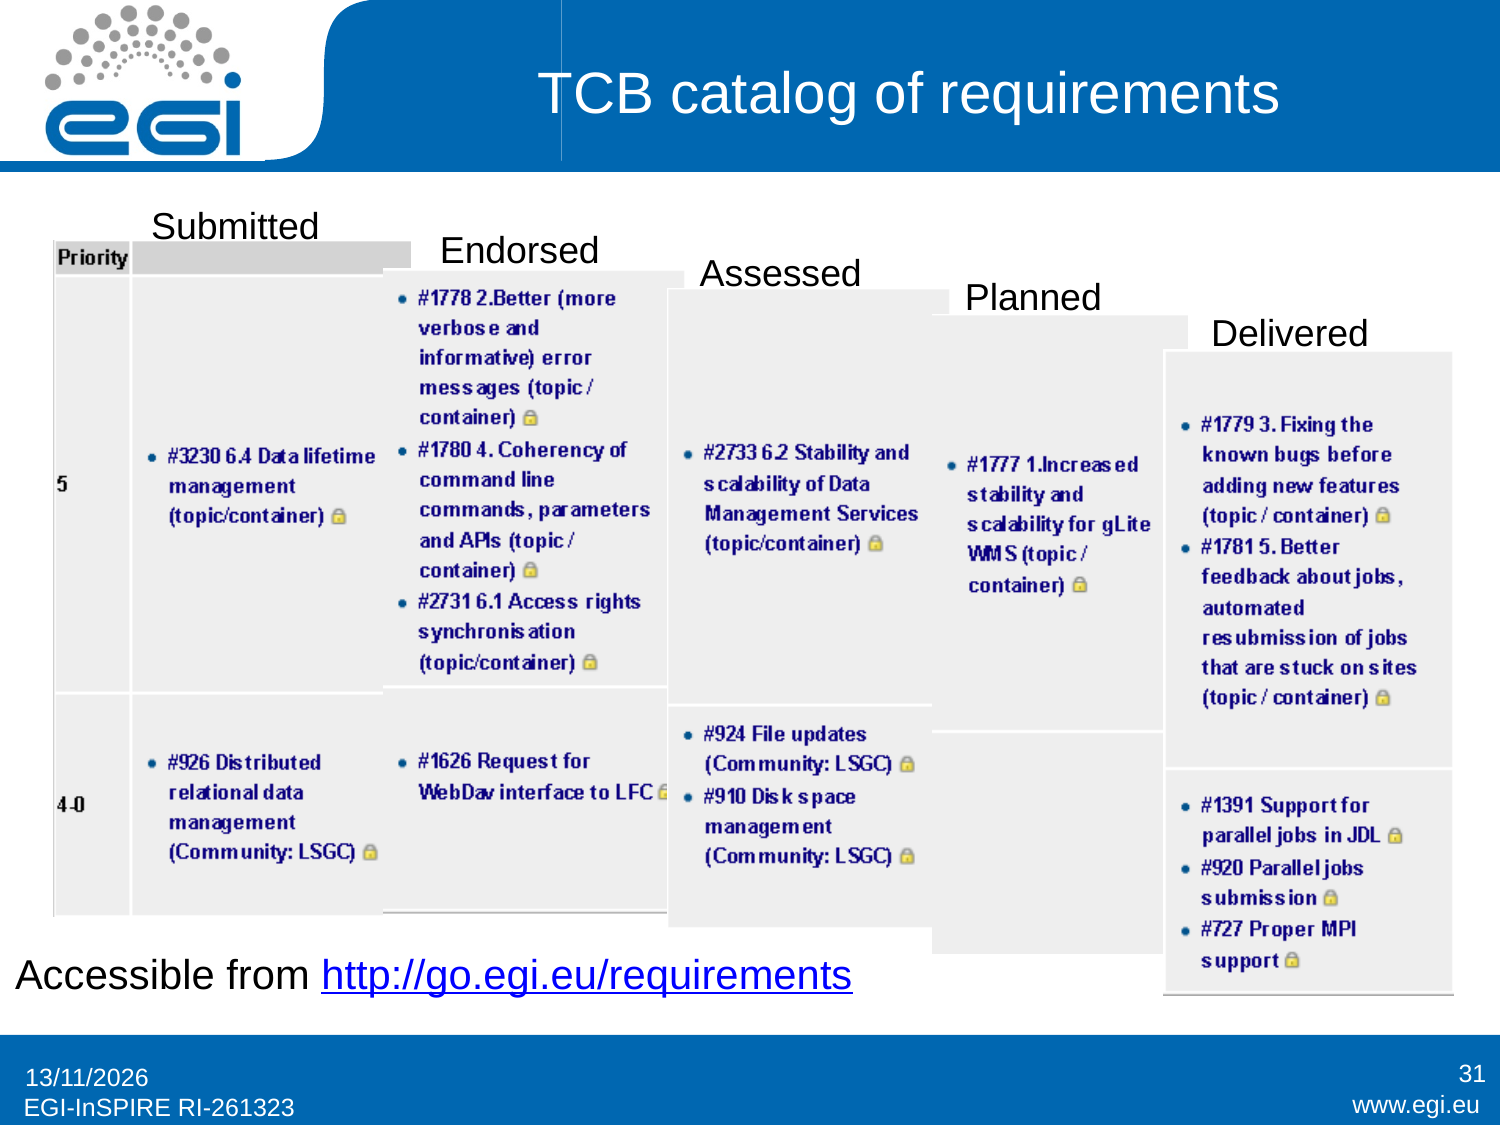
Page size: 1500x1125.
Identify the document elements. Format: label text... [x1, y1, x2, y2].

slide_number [10, 1046, 361, 1106]
slide_number 31 [1151, 1042, 1500, 1103]
text_box Accessible from http://go.egi.eu/requirements [0, 940, 1164, 1006]
text_box Delivered [1196, 301, 1439, 348]
text_box Assessed [684, 242, 928, 286]
picture [0, 0, 265, 161]
text_box Endorsed [425, 218, 668, 266]
text_box Submitted [136, 194, 379, 238]
text_box Planned [950, 265, 1193, 323]
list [52, 239, 412, 917]
title TCB catalog of requirements [348, 19, 1471, 161]
picture [383, 268, 1455, 996]
